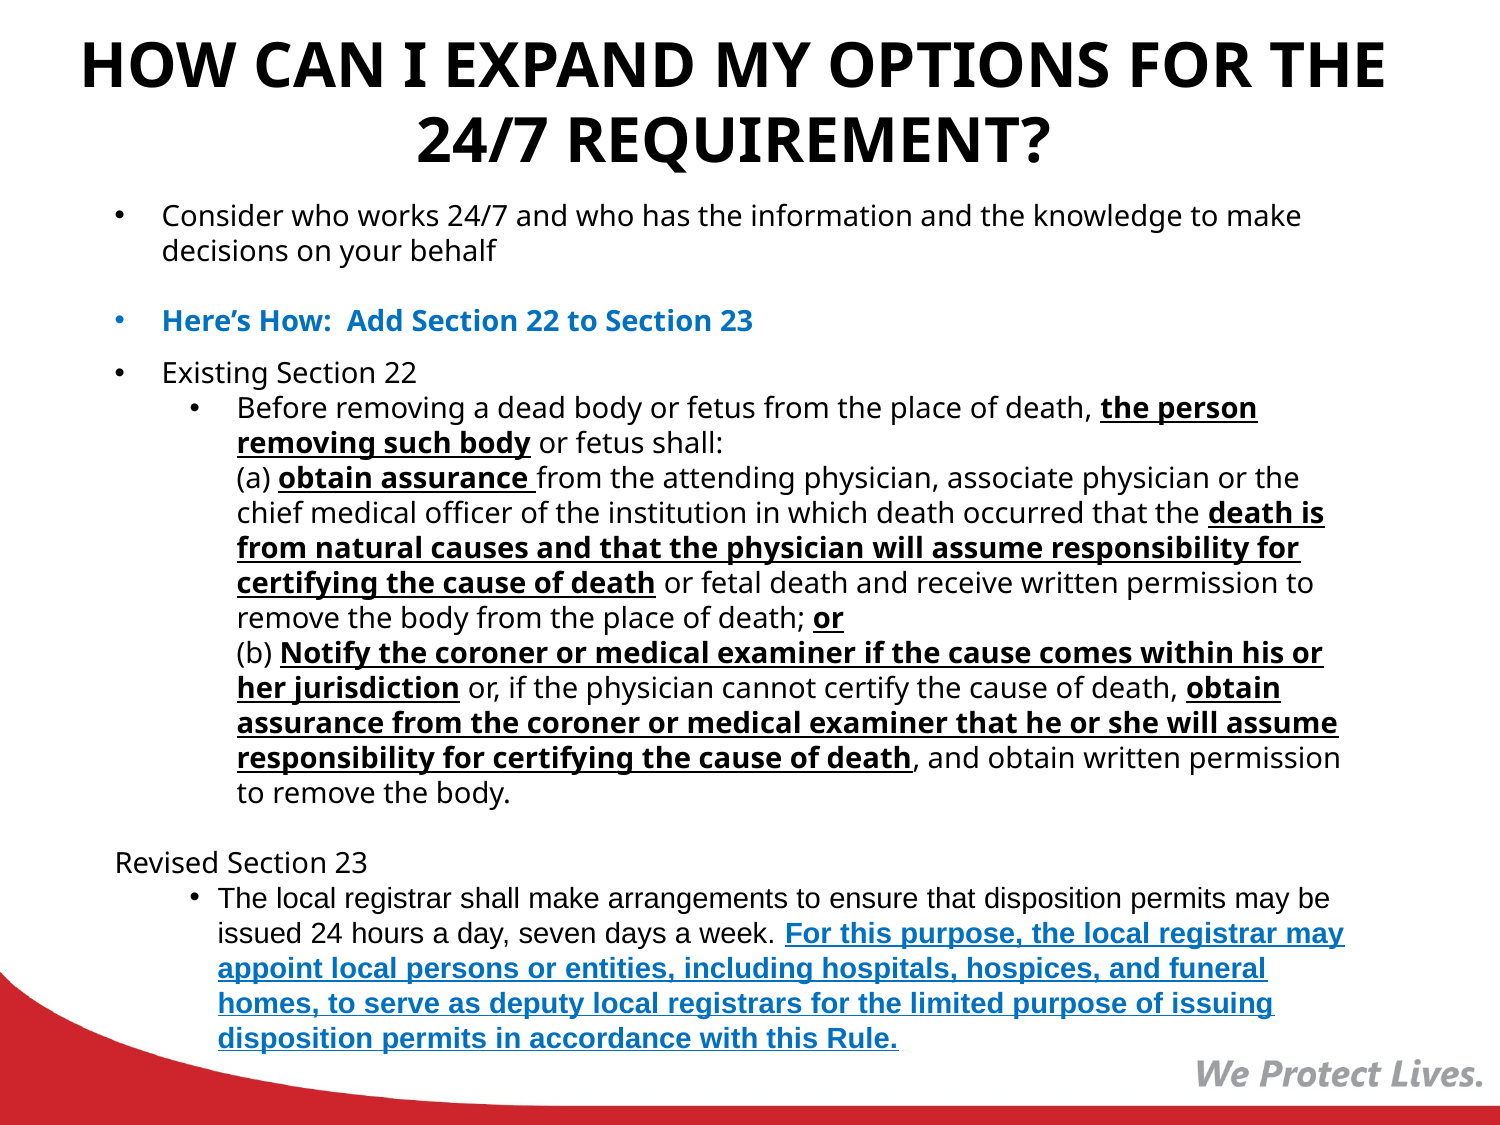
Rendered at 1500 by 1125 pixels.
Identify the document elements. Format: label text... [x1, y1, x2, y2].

text_box Consider who works 24/7 and who has the information and the knowledge to make decisions on your behalf Here’s How: Add Section 22 to Section 23 Existing Section 22 Before removing a dead body or fetus from the place of death, the person removing such body or fetus shall: (a) obtain assurance from the attending physician, associate physician or the chief medical officer of the institution in which death occurred that the death is from natural causes and that the physician will assume responsibility for certifying the cause of death or fetal death and receive written permission to remove the body from the place of death; or (b) Notify the coroner or medical examiner if the cause comes within his or her jurisdiction or, if the physician cannot certify the cause of death, obtain assurance from the coroner or medical examiner that he or she will assume responsibility for certifying the cause of death, and obtain written permission to remove the body. Revised Section 23 The local registrar shall make arrangements to ensure that disposition permits may be issued 24 hours a day, seven days a week. For this purpose, the local registrar may appoint local persons or entities, including hospitals, hospices, and funeral homes, to serve as deputy local registrars for the limited purpose of issuing disposition permits in accordance with this Rule. [99, 190, 1369, 1125]
picture [0, 0, 1500, 1125]
list How Can I Expand My Options for the 24/7 Requirement? [59, 77, 1410, 183]
